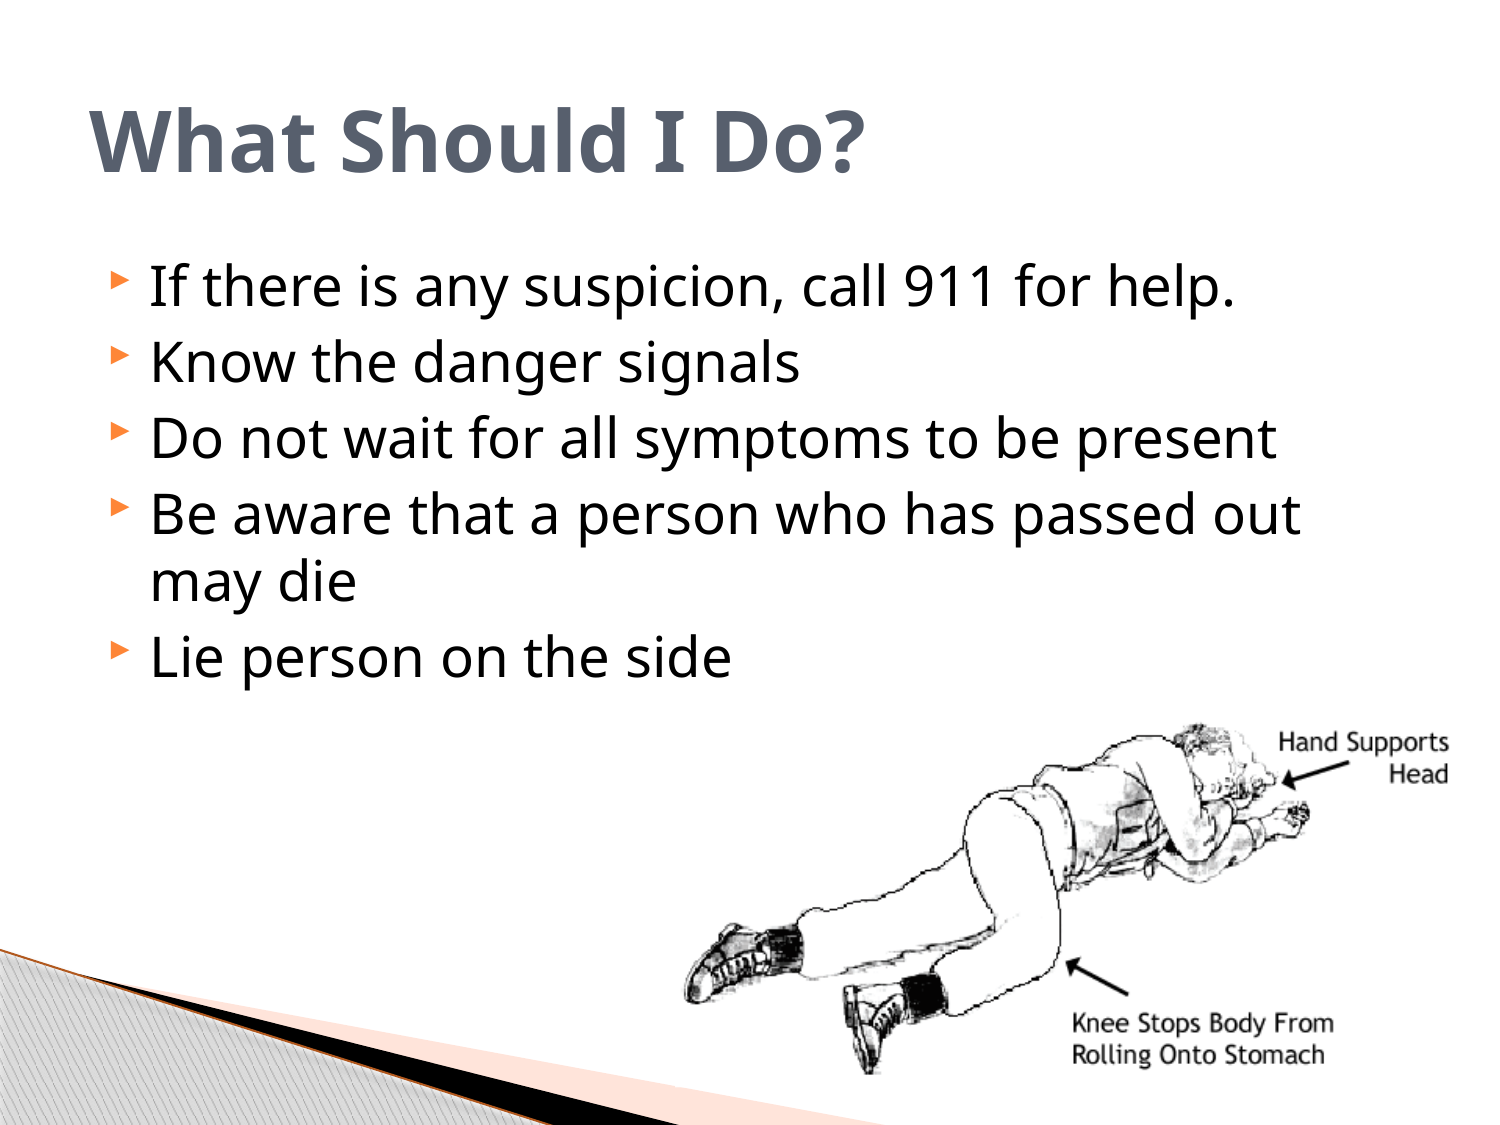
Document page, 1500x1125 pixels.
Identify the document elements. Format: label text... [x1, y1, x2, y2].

title What Should I Do? [75, 45, 1425, 233]
list If there is any suspicion, call 911 for help. Know the danger signals Do not wait for all symptoms to be present Be aware that a person who has passed out may die Lie person on the side [75, 243, 1425, 986]
picture [674, 712, 1457, 1090]
